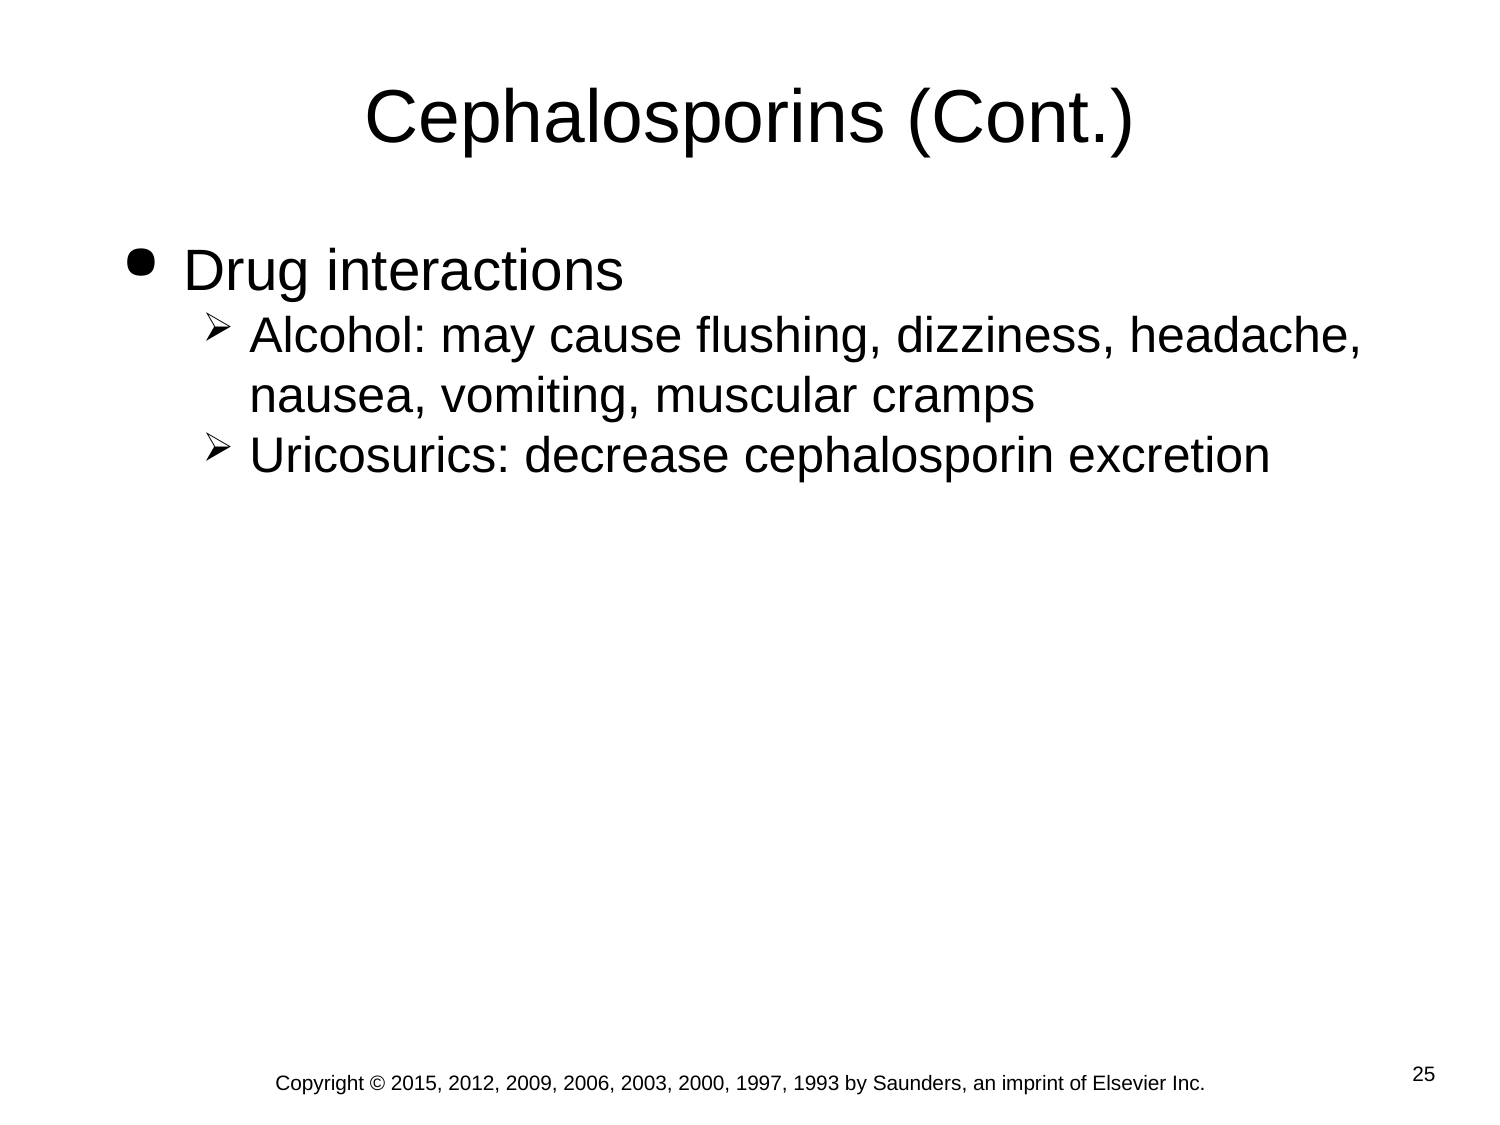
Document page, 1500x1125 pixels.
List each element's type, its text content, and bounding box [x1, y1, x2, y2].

list Drug interactions Alcohol: may cause flushing, dizziness, headache, nausea, vomiting, muscular cramps Uricosurics: decrease cephalosporin excretion [112, 224, 1388, 840]
footer Copyright © 2015, 2012, 2009, 2006, 2003, 2000, 1997, 1993 by Saunders, an imprint of Elsevier Inc. [256, 1062, 1225, 1125]
title Cephalosporins (Cont.) [112, 0, 1388, 224]
